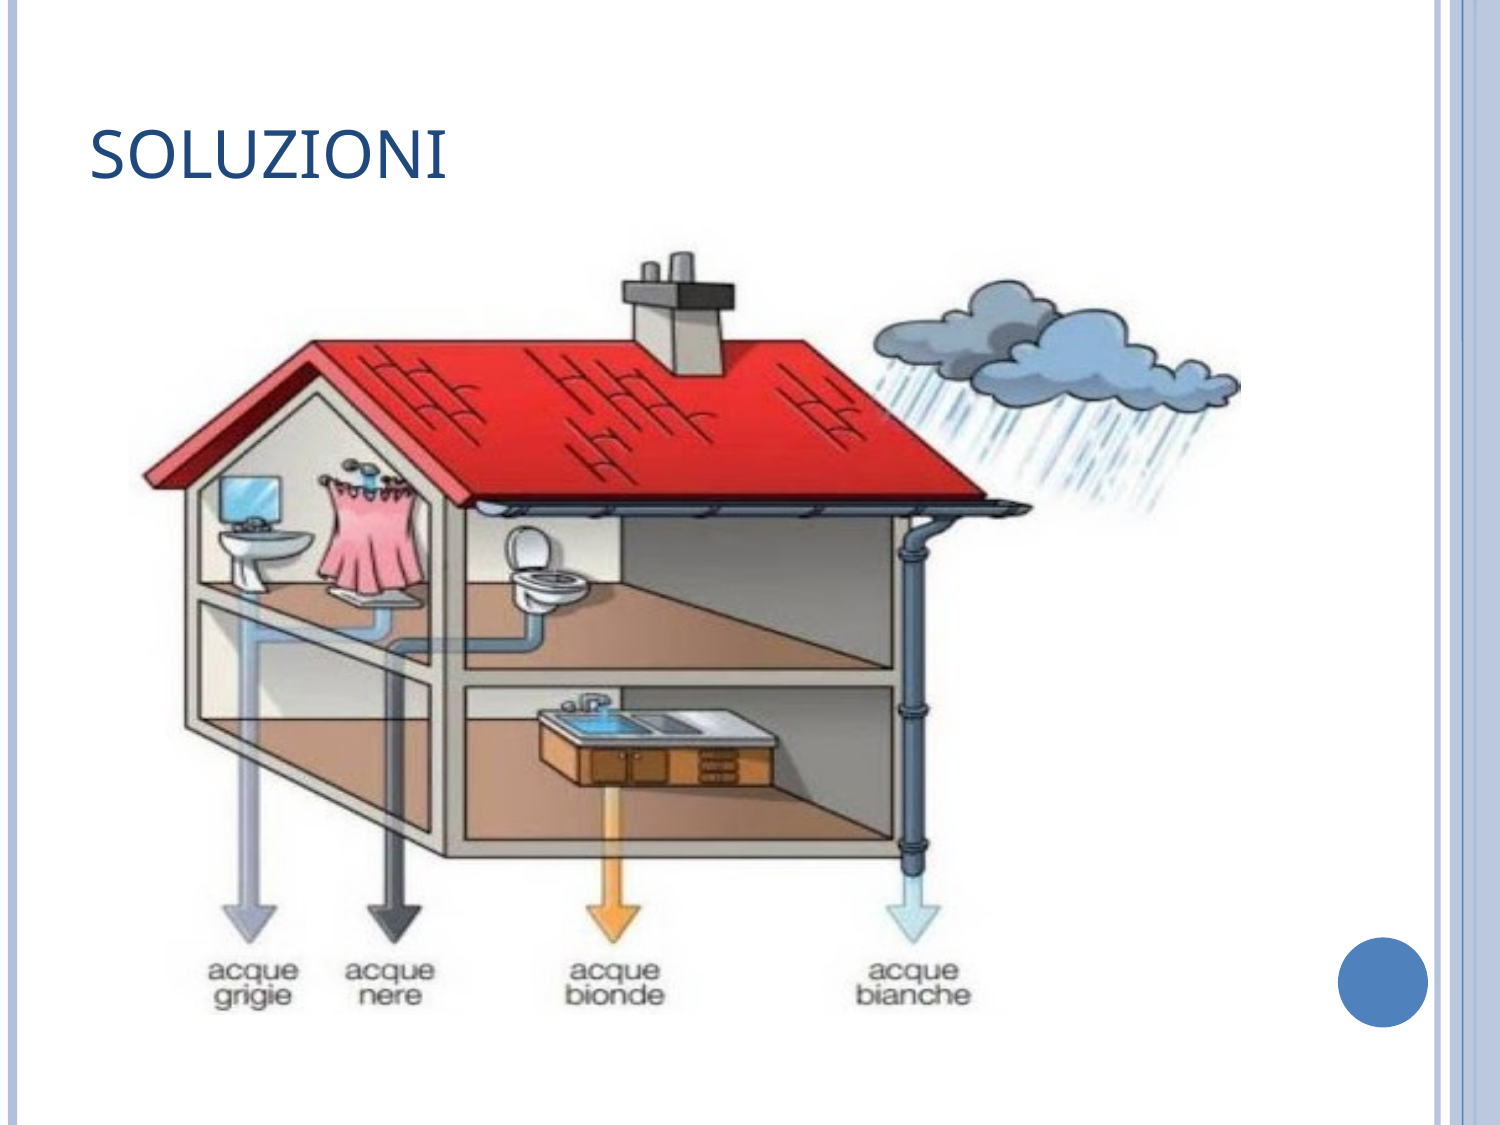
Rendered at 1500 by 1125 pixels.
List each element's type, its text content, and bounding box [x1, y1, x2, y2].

title soluzioni [75, 45, 657, 200]
picture [128, 222, 1241, 1015]
